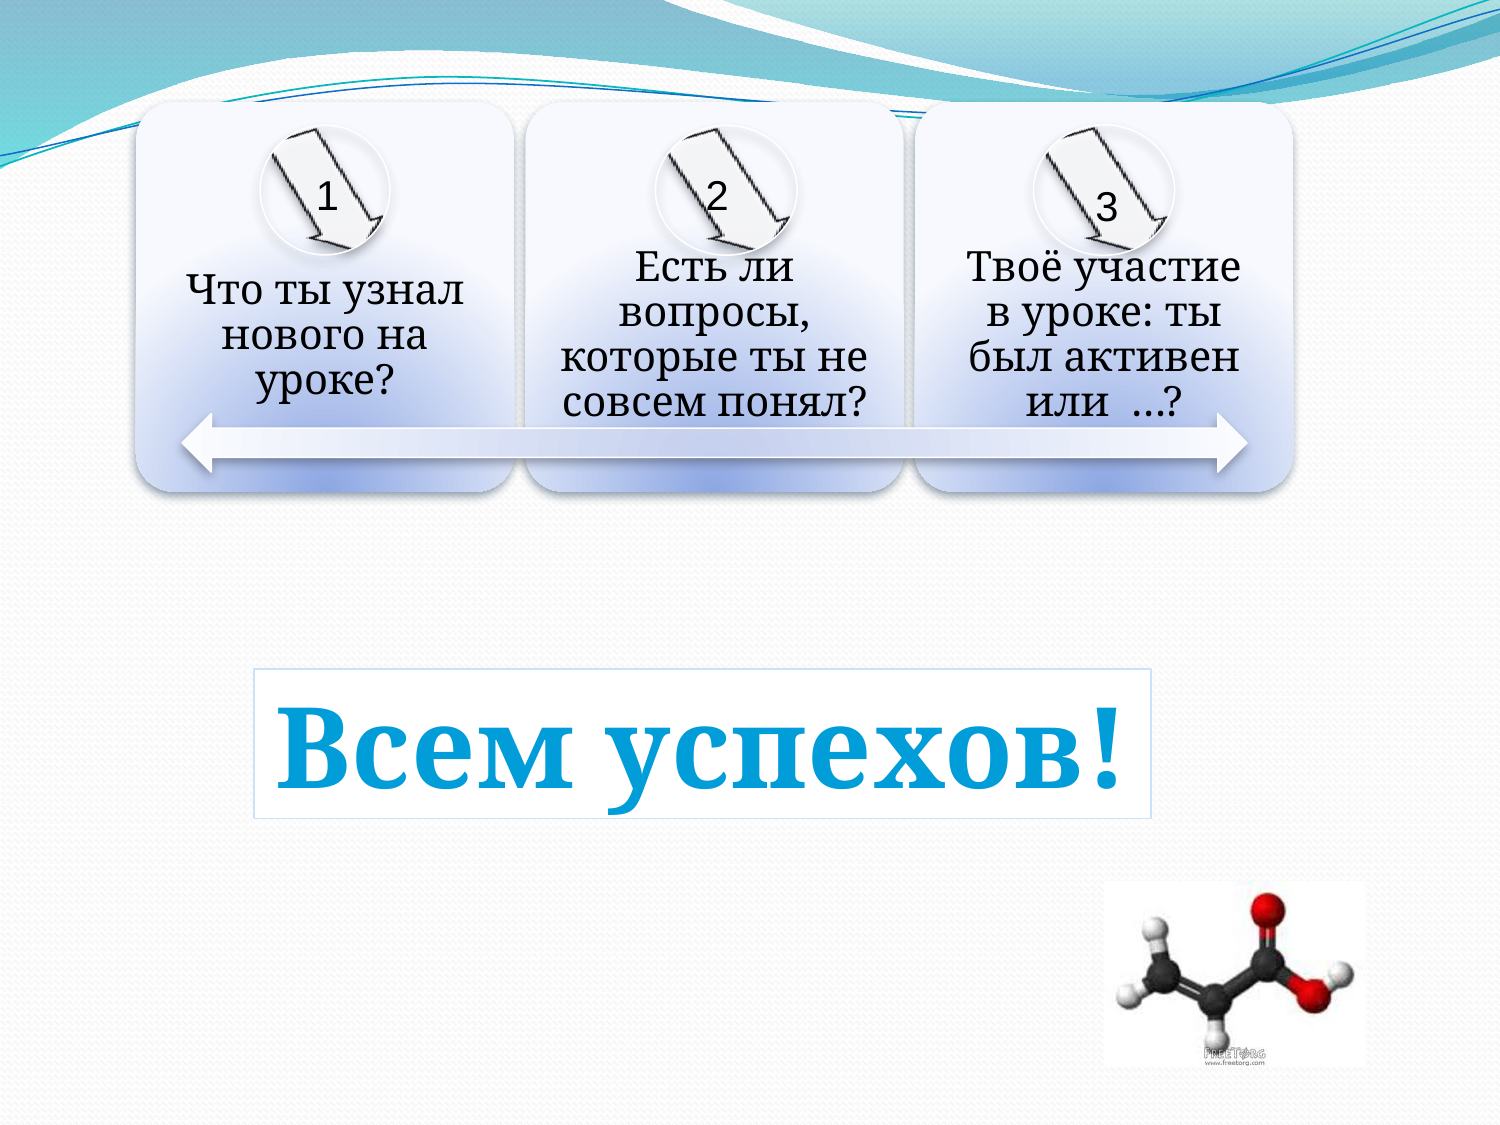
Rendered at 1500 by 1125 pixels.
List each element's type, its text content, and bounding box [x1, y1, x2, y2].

picture [1104, 881, 1365, 1066]
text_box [135, 101, 1294, 492]
text_box Всем успехов! [253, 668, 1152, 819]
